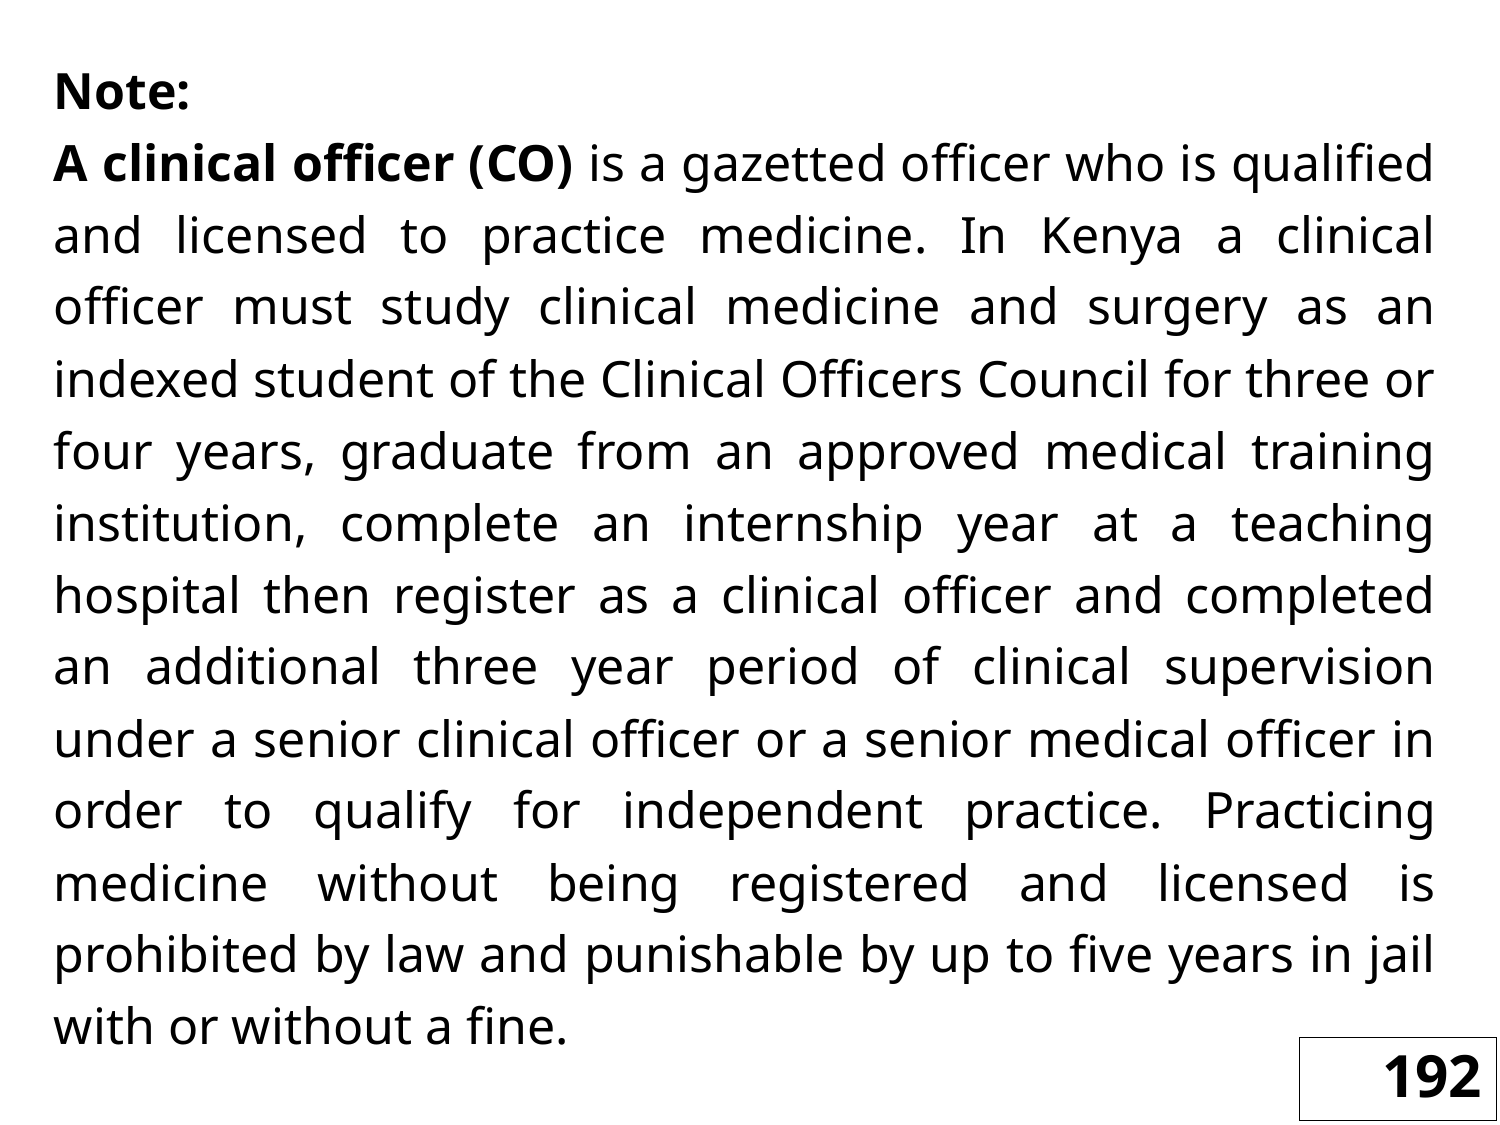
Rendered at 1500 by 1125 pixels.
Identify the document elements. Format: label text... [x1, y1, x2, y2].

list Note: A clinical officer (CO) is a gazetted officer who is qualified and licensed to practice medicine. In Kenya a clinical officer must study clinical medicine and surgery as an indexed student of the Clinical Officers Council for three or four years, graduate from an approved medical training institution, complete an internship year at a teaching hospital then register as a clinical officer and completed an additional three year period of clinical supervision under a senior clinical officer or a senior medical officer in order to qualify for independent practice. Practicing medicine without being registered and licensed is prohibited by law and punishable by up to five years in jail with or without a fine. [39, 39, 1452, 1097]
slide_number 192 [1299, 1037, 1497, 1121]
